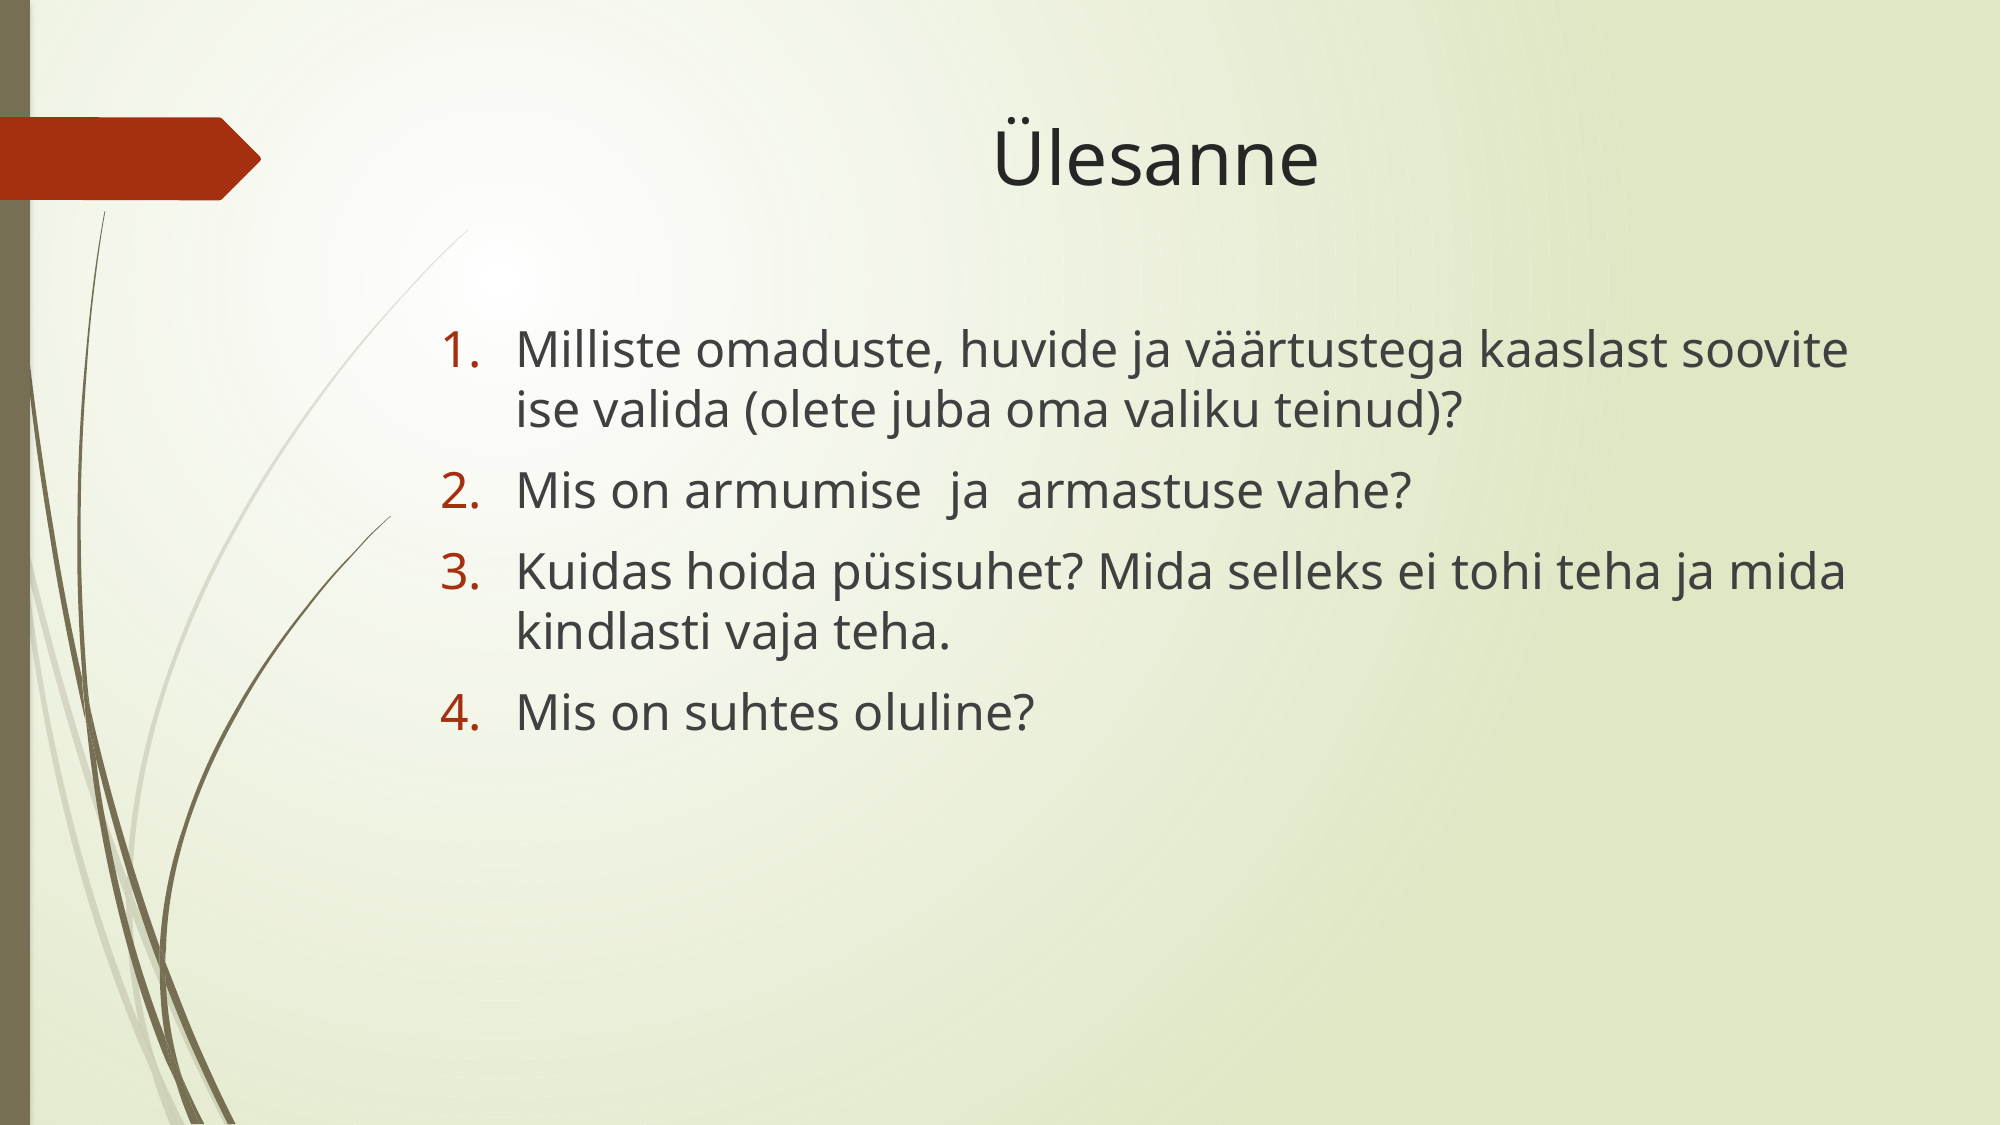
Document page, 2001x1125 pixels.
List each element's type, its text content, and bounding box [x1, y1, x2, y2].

title Ülesanne [425, 102, 1888, 244]
list Milliste omaduste, huvide ja väärtustega kaaslast soovite ise valida (olete juba oma valiku teinud)? Mis on armumise ja armastuse vahe? Kuidas hoida püsisuhet? Mida selleks ei tohi teha ja mida kindlasti vaja teha. Mis on suhtes oluline? [425, 244, 1888, 970]
